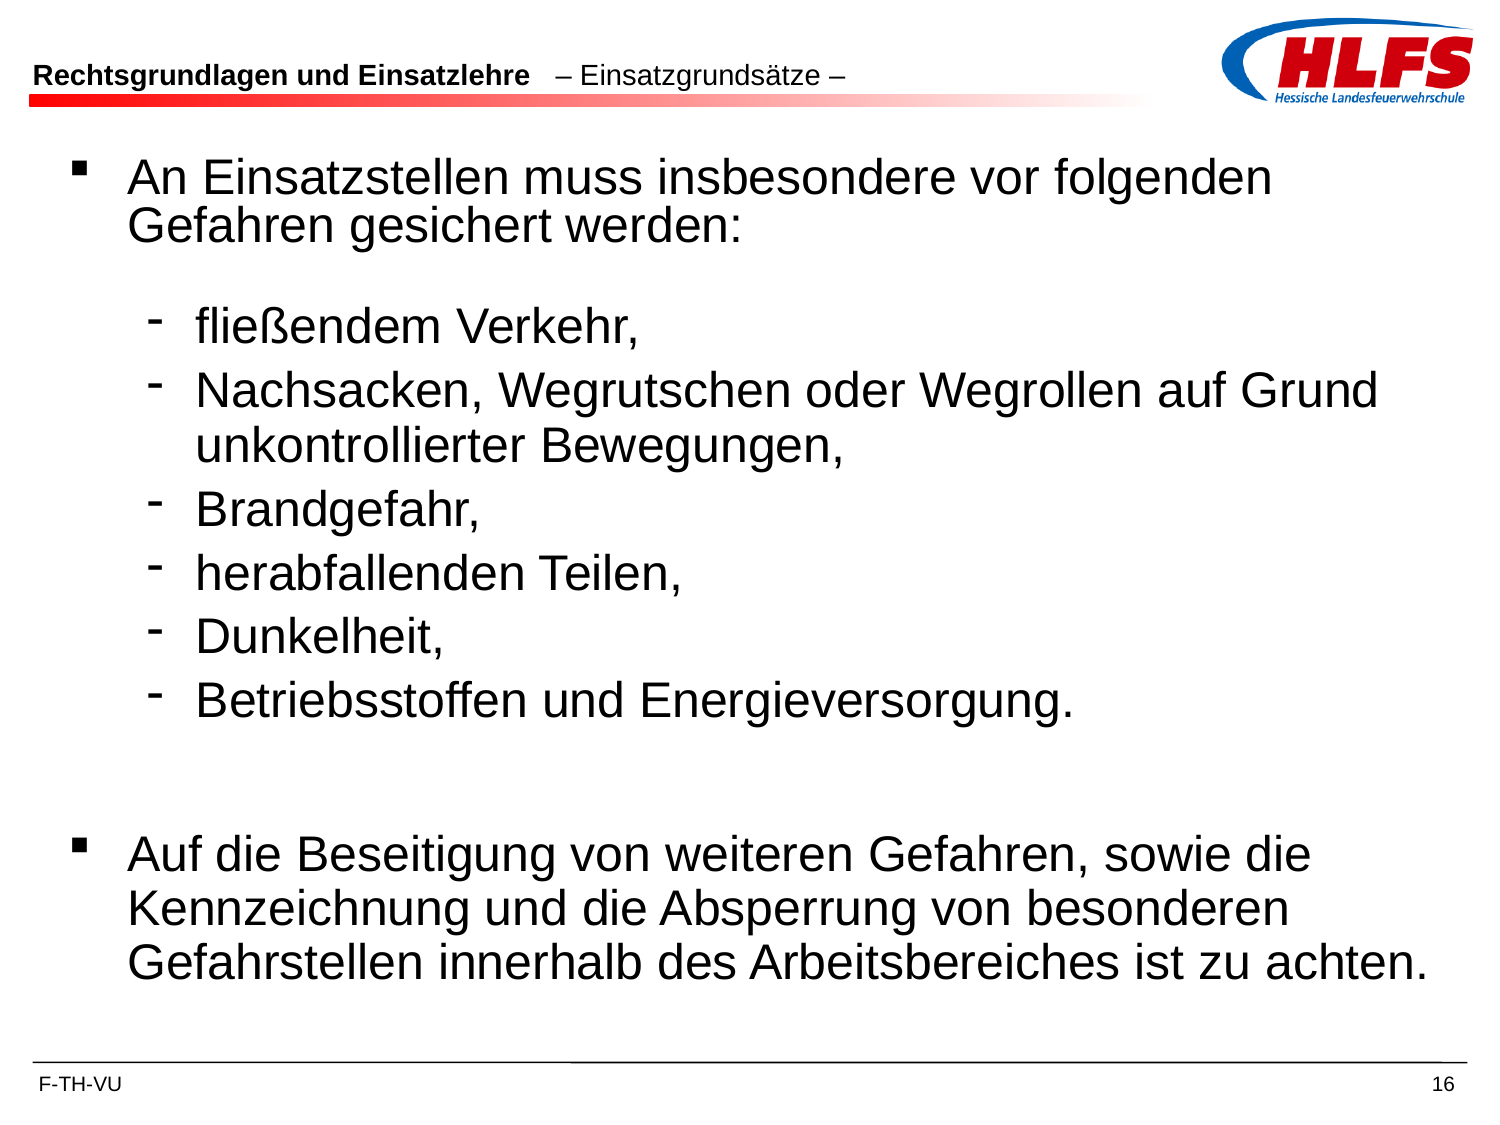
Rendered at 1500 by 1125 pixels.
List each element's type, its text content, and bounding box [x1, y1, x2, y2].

picture [1212, 6, 1483, 114]
footer F-TH-VU [23, 1062, 385, 1099]
slide_number 16 [1157, 1062, 1471, 1107]
title Rechtsgrundlagen und Einsatzlehre – Einsatzgrundsätze – [17, 42, 971, 106]
list An Einsatzstellen muss insbesondere vor folgenden Gefahren gesichert werden: fließendem Verkehr, Nachsacken, Wegrutschen oder Wegrollen auf Grund unkontrollierter Bewegungen, Brandgefahr, herabfallenden Teilen, Dunkelheit, Betriebsstoffen und Energieversorgung. Auf die Beseitigung von weiteren Gefahren, sowie die Kennzeichnung und die Absperrung von besonderen Gefahrstellen innerhalb des Arbeitsbereiches ist zu achten. [53, 148, 1459, 1035]
